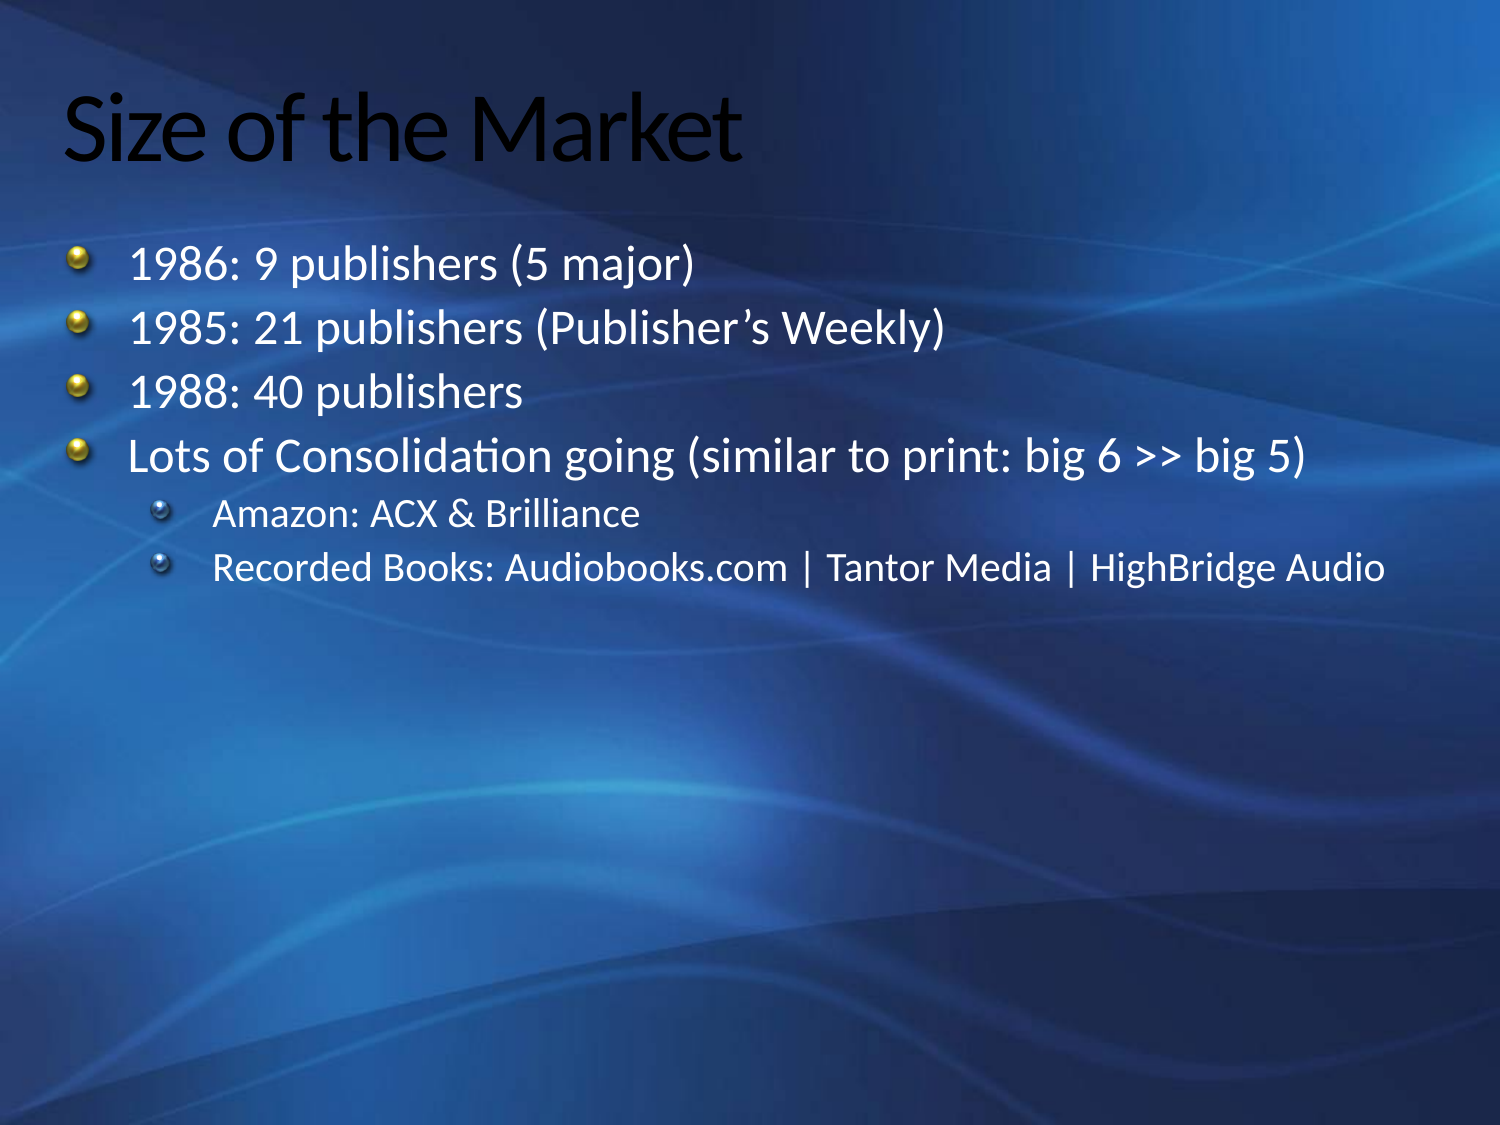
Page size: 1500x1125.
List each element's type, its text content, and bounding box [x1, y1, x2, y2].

picture [0, 0, 1500, 1125]
title Size of the Market [62, 75, 1438, 237]
list 1986: 9 publishers (5 major) 1985: 21 publishers (Publisher’s Weekly) 1988: 40 publishers Lots of Consolidation going (similar to print: big 6 >> big 5) Amazon: ACX & Brilliance Recorded Books: Audiobooks.com | Tantor Media | HighBridge Audio [62, 237, 1475, 922]
